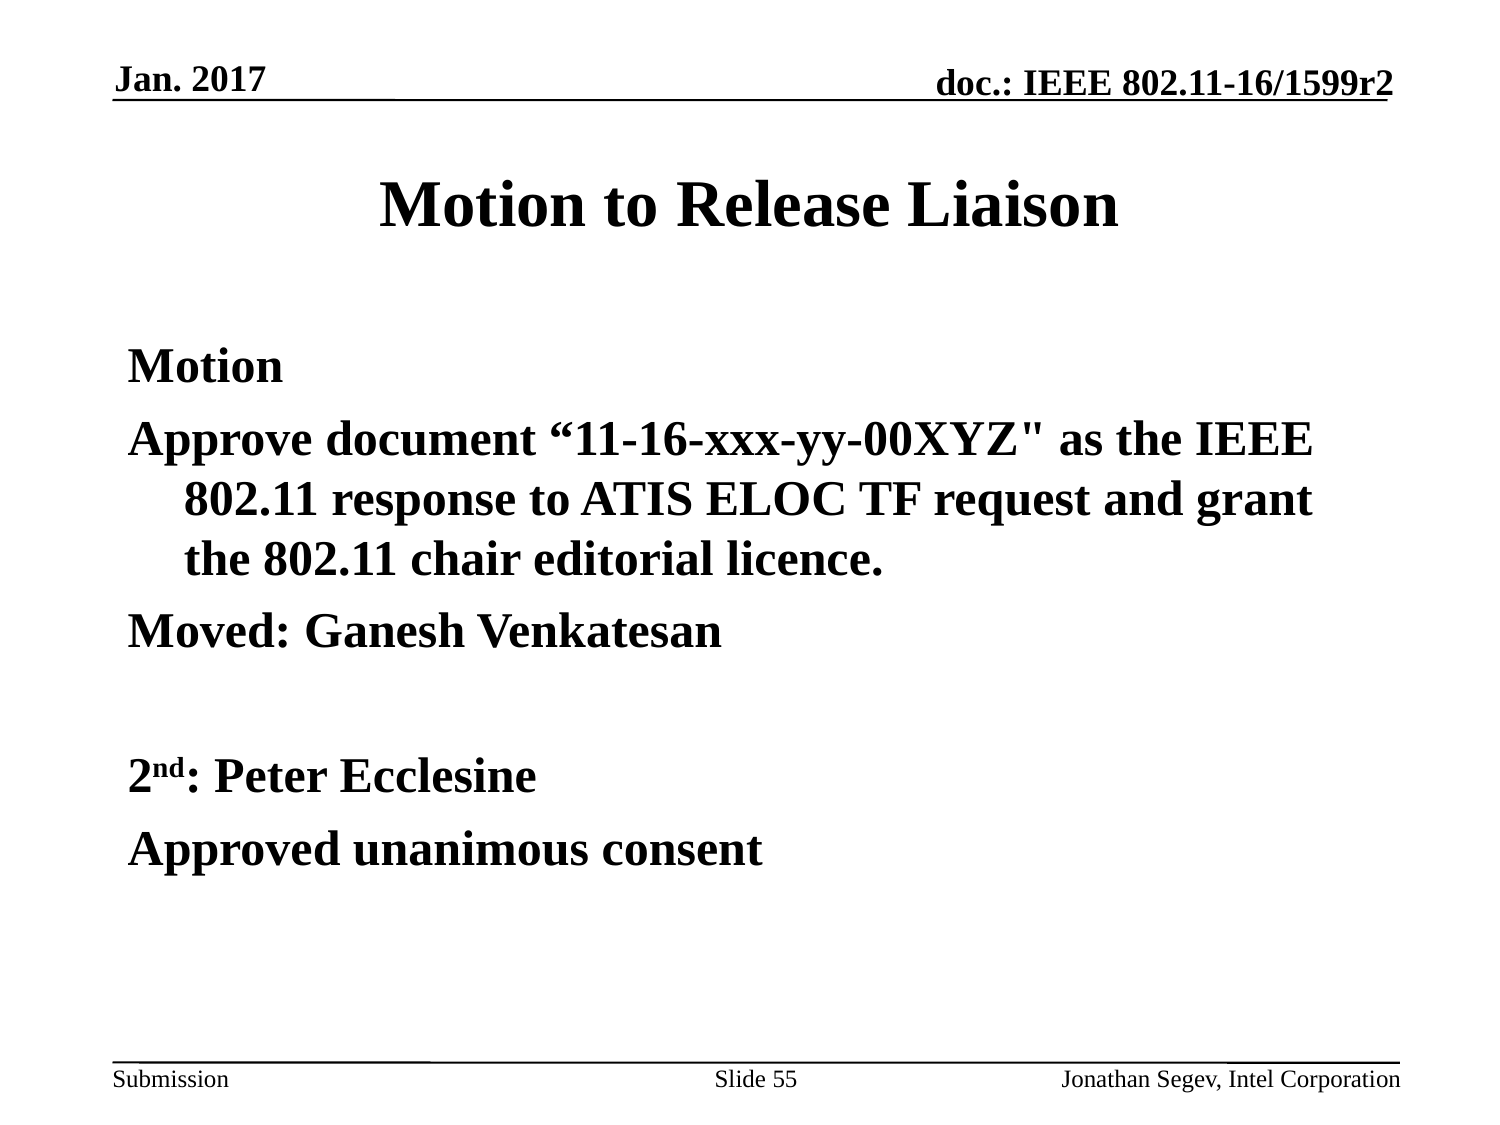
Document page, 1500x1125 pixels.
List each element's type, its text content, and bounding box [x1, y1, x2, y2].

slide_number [114, 54, 423, 100]
title Motion to Release Liaison [112, 112, 1388, 288]
slide_number Slide 55 [712, 1061, 800, 1123]
footer Jonathan Segev, Intel Corporation [878, 1061, 1402, 1093]
list Motion Approve document “11-16-xxx-yy-00XYZ" as the IEEE 802.11 response to ATIS ELOC TF request and grant the 802.11 chair editorial licence. Moved: Ganesh Venkatesan 2nd: Peter Ecclesine Approved unanimous consent [112, 324, 1388, 1000]
